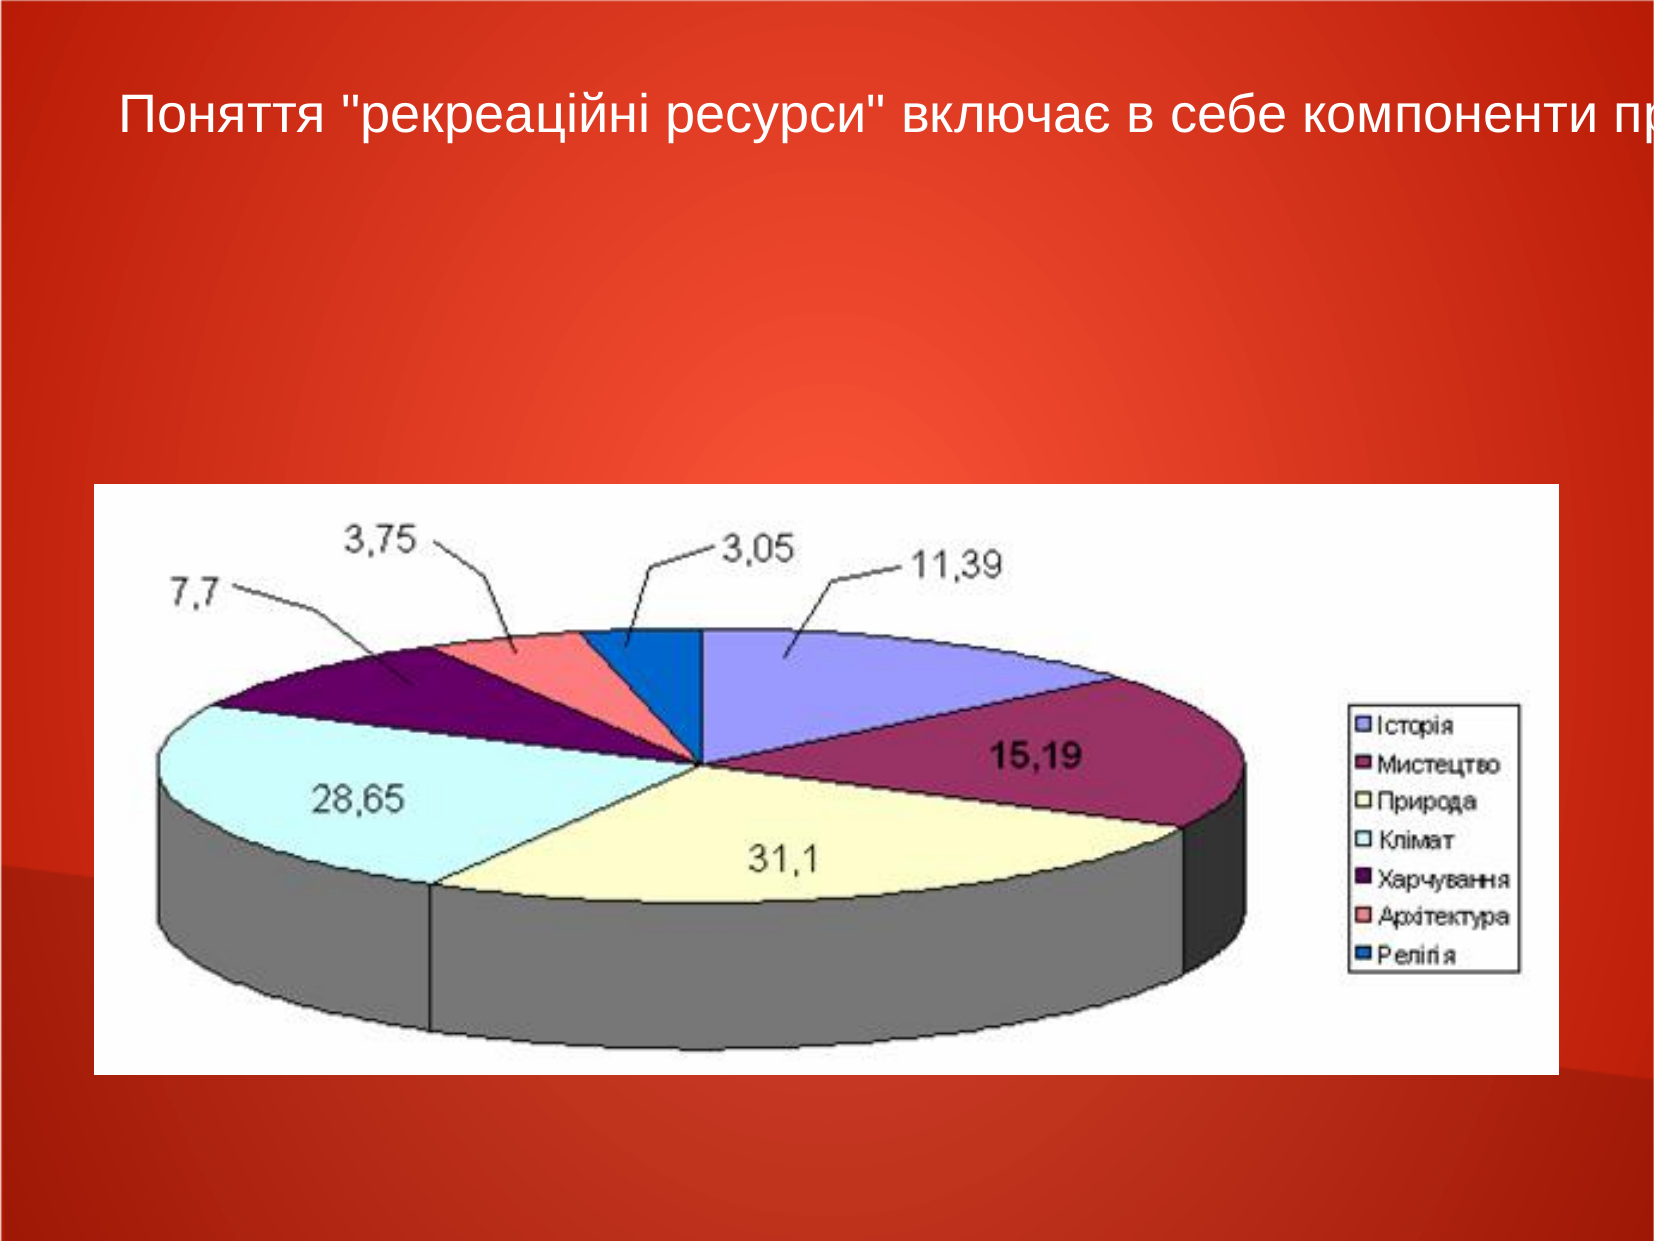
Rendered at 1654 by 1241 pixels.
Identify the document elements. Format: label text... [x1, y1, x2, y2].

text_box Поняття "рекреаційні ресурси" включає в себе компоненти природи, соціально-економічні принципи і культурні цінності, які задовольняють туристичні потреби споживачів. Можна зробити висновок,що основним джерелом задоволення туристичних потреб залишається природній потенціал. [103, 70, 1512, 449]
picture [0, 0, 1654, 1241]
